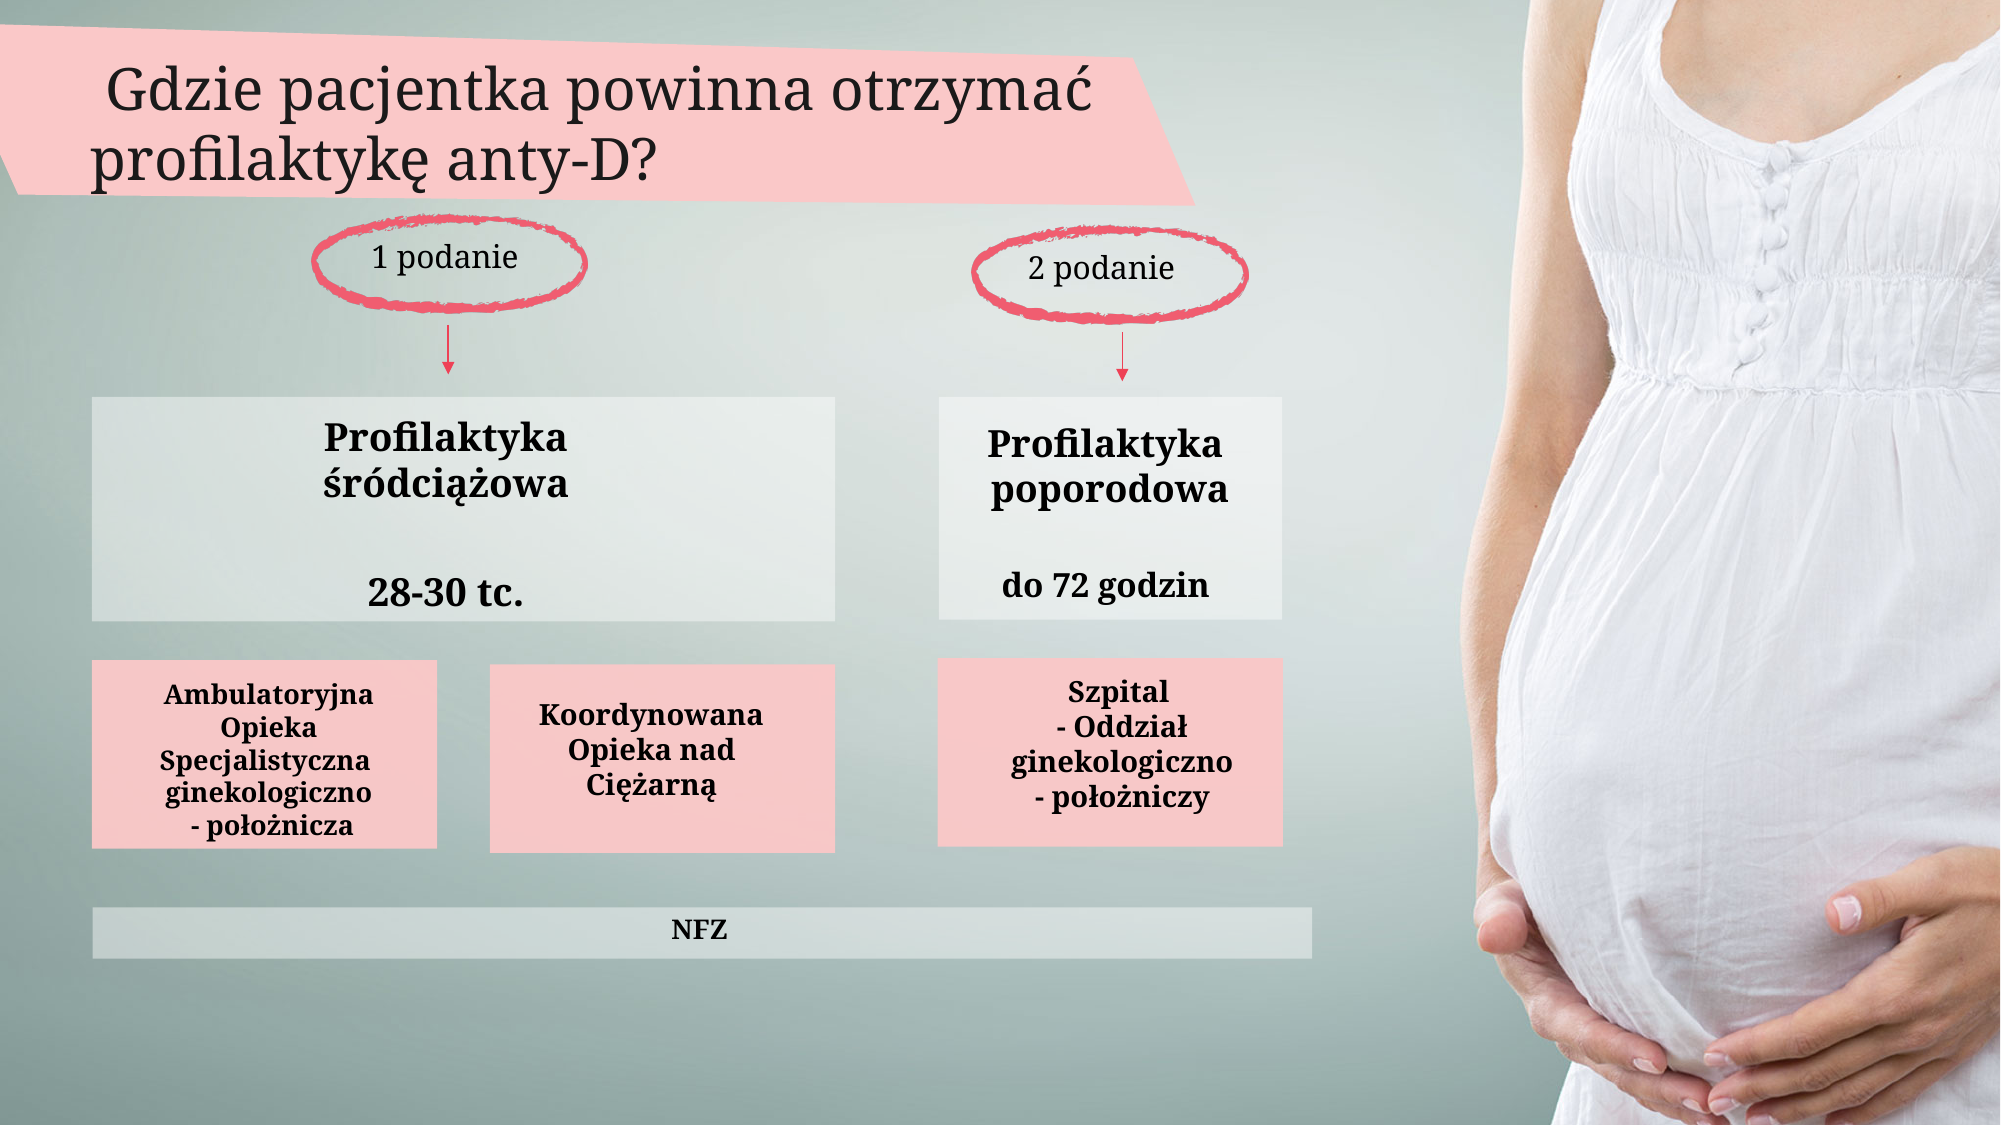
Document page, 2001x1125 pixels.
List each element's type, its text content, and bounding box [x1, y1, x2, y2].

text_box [934, 396, 1286, 847]
text_box [0, 24, 669, 196]
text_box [971, 224, 1249, 326]
text_box Gdzie pacjentka powinna otrzymać profilaktykę anty-D? [75, 44, 1294, 201]
picture [0, 0, 2001, 1125]
text_box [694, 201, 1196, 206]
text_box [310, 213, 589, 314]
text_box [91, 396, 1313, 959]
